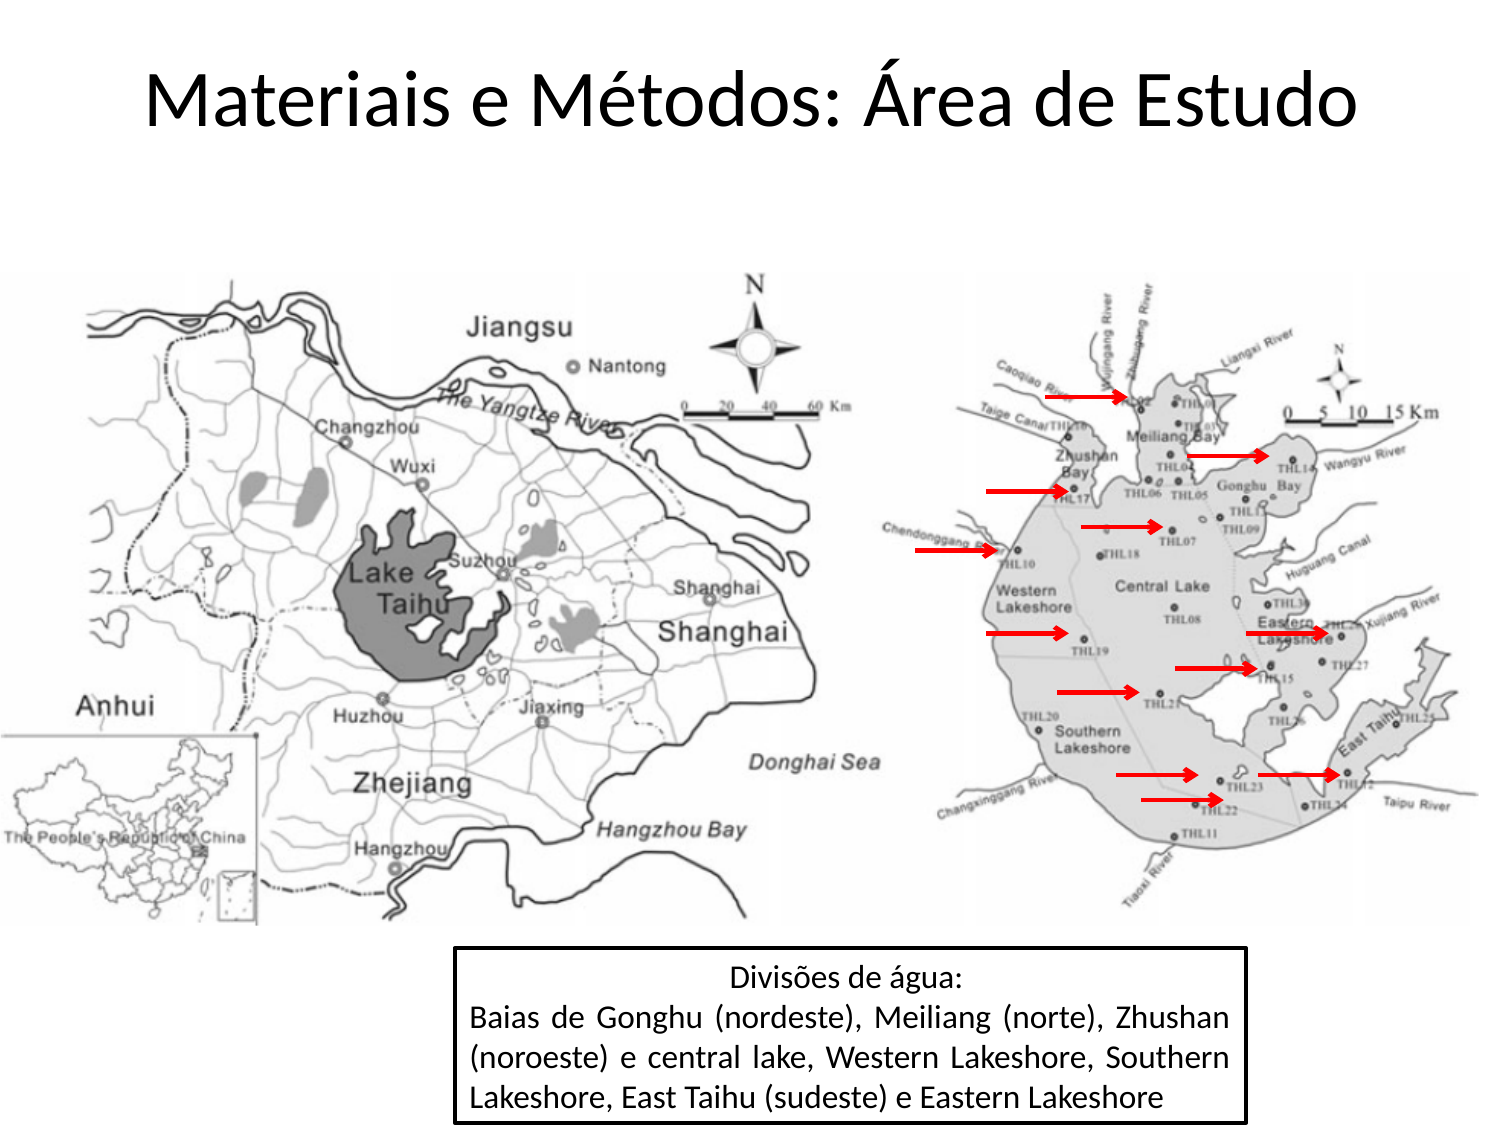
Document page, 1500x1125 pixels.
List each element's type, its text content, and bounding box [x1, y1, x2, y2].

title Materiais e Métodos: Área de Estudo [76, 0, 1427, 188]
picture [0, 254, 1500, 929]
text_box Divisões de água: Baias de Gonghu (nordeste), Meiliang (norte), Zhushan (noroeste) e central lake, Western Lakeshore, Southern Lakeshore, East Taihu (sudeste) e Eastern Lakeshore [453, 946, 1248, 1125]
